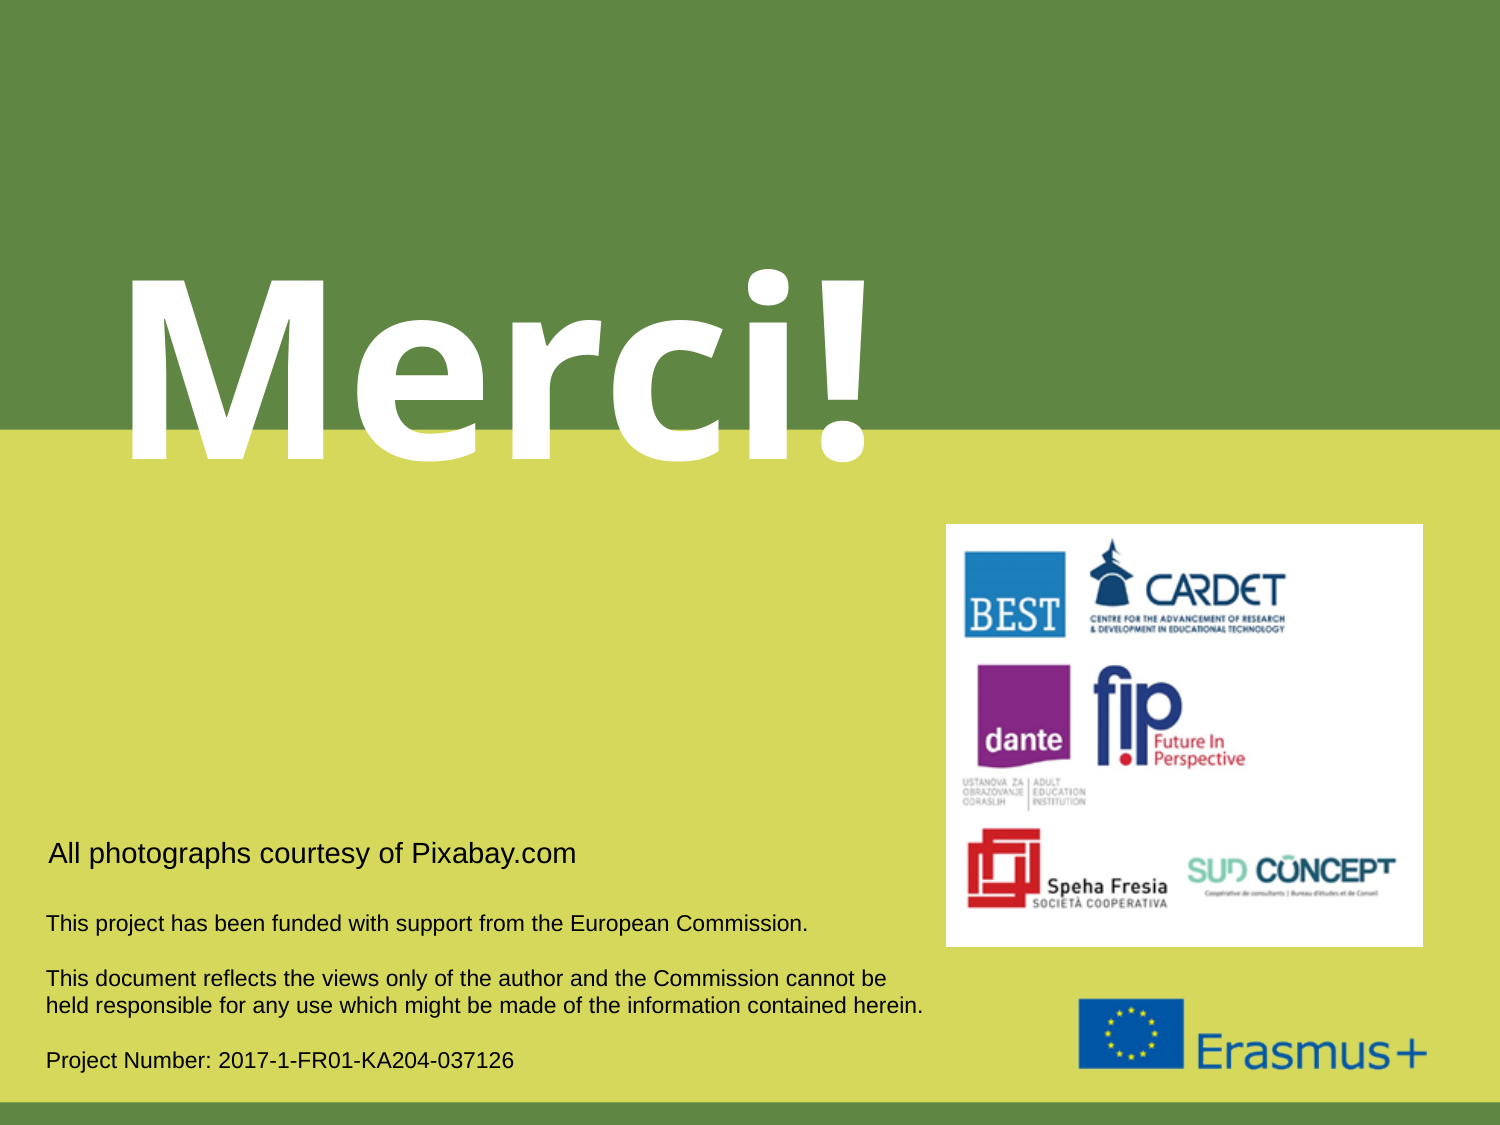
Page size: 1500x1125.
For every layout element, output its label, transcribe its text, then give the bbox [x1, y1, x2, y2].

text_box All photographs courtesy of Pixabay.com [33, 827, 593, 877]
title Merci! [95, 270, 1203, 525]
text_box This project has been funded with support from the European Commission. This document reflects the views only of the author and the Commission cannot be held responsible for any use which might be made of the information contained herein. Project Number: 2017-1-FR01-KA204-037126 [31, 900, 1122, 1081]
picture [1058, 978, 1448, 1090]
picture [945, 524, 1423, 947]
text_box [0, 0, 1500, 430]
